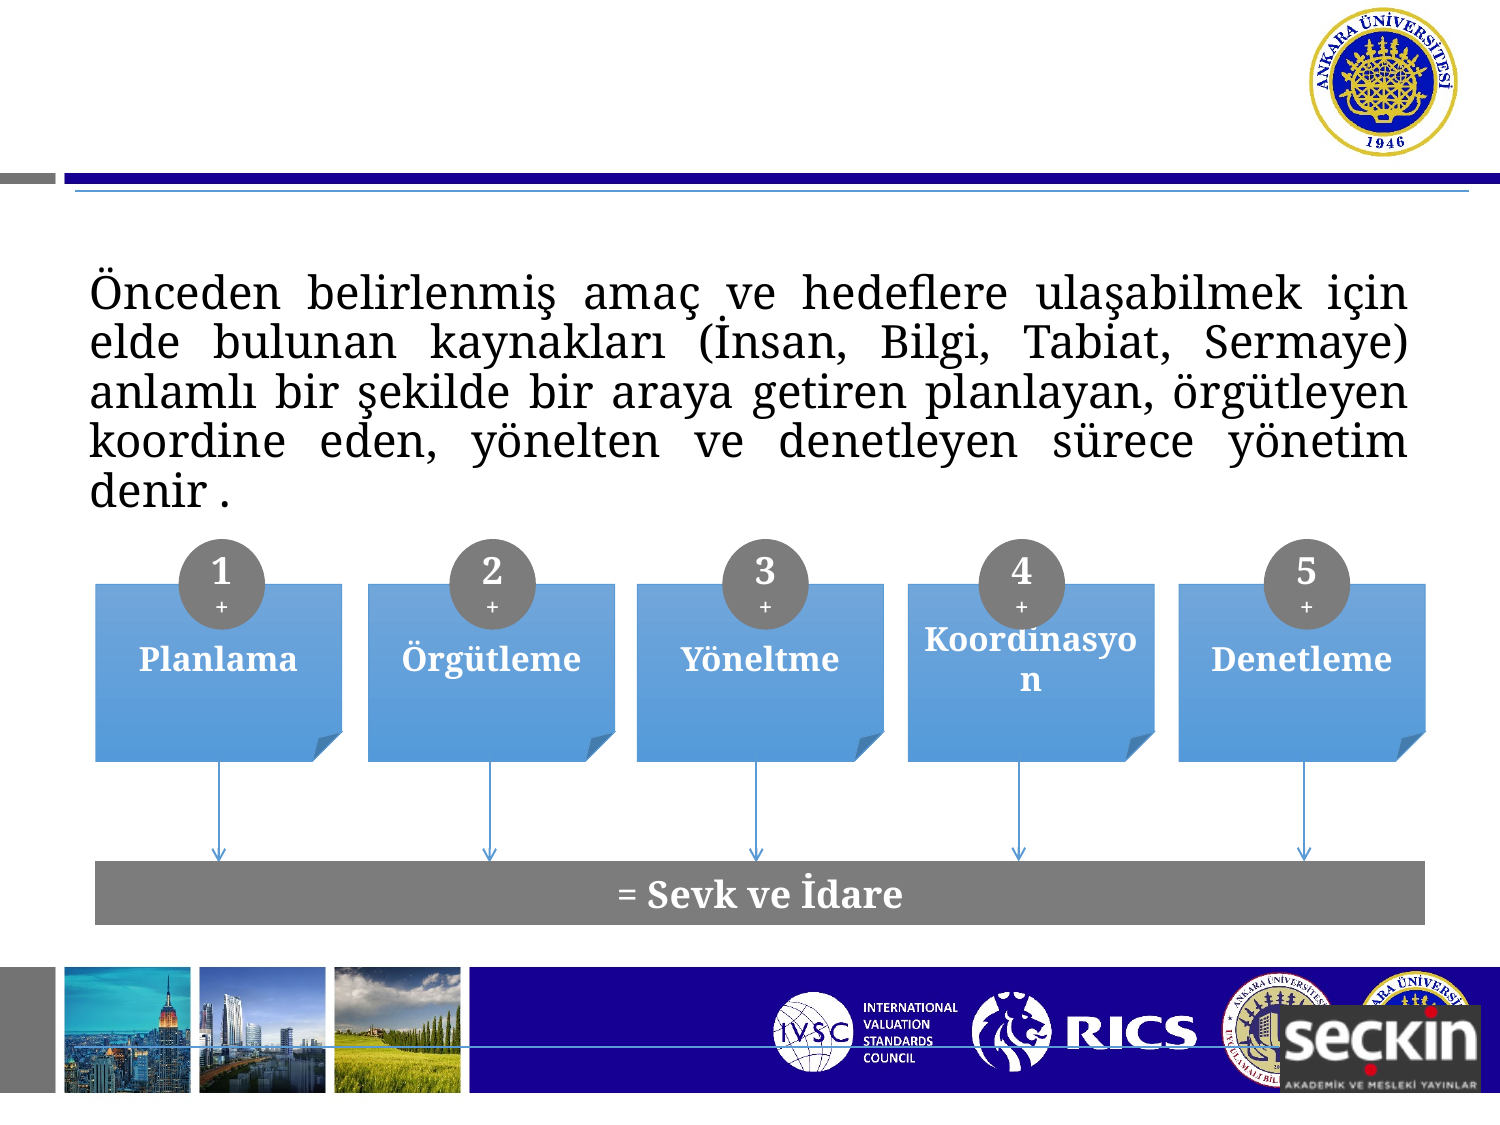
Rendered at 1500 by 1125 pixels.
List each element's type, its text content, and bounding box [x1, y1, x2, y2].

picture [0, 0, 1500, 1125]
list Önceden belirlenmiş amaç ve hedeflere ulaşabilmek için elde bulunan kaynakları (İnsan, Bilgi, Tabiat, Sermaye) anlamlı bir şekilde bir araya getiren planlayan, örgütleyen koordine eden, yönelten ve denetleyen sürece yönetim denir . [75, 262, 1425, 542]
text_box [95, 539, 1425, 925]
